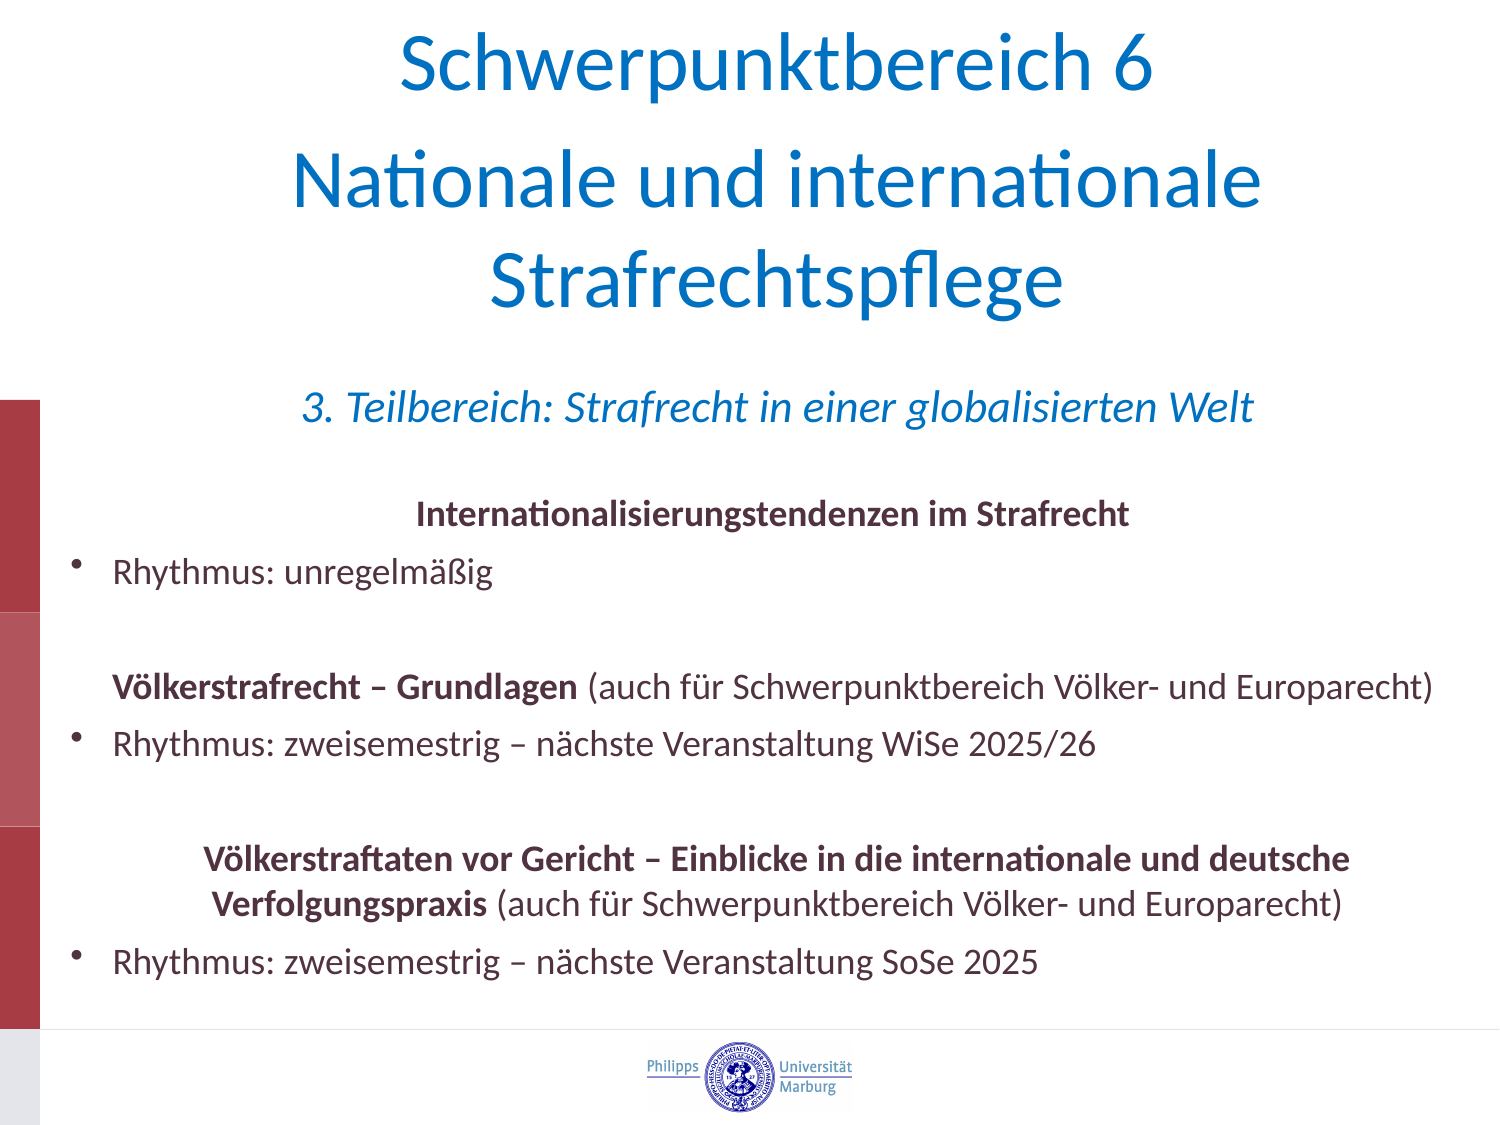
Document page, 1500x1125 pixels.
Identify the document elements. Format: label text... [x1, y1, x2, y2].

list Schwerpunktbereich 6 Nationale und internationale Strafrechtspflege 3. Teilbereich: Strafrecht in einer globalisierten Welt Internationalisierungstendenzen im Strafrecht Rhythmus: unregelmäßig Völkerstrafrecht – Grundlagen (auch für Schwerpunktbereich Völker- und Europarecht) Rhythmus: zweisemestrig – nächste Veranstaltung WiSe 2025/26 Völkerstraftaten vor Gericht – Einblicke in die internationale und deutsche Verfolgungspraxis (auch für Schwerpunktbereich Völker- und Europarecht) Rhythmus: zweisemestrig – nächste Veranstaltung SoSe 2025 [41, 0, 1500, 1125]
